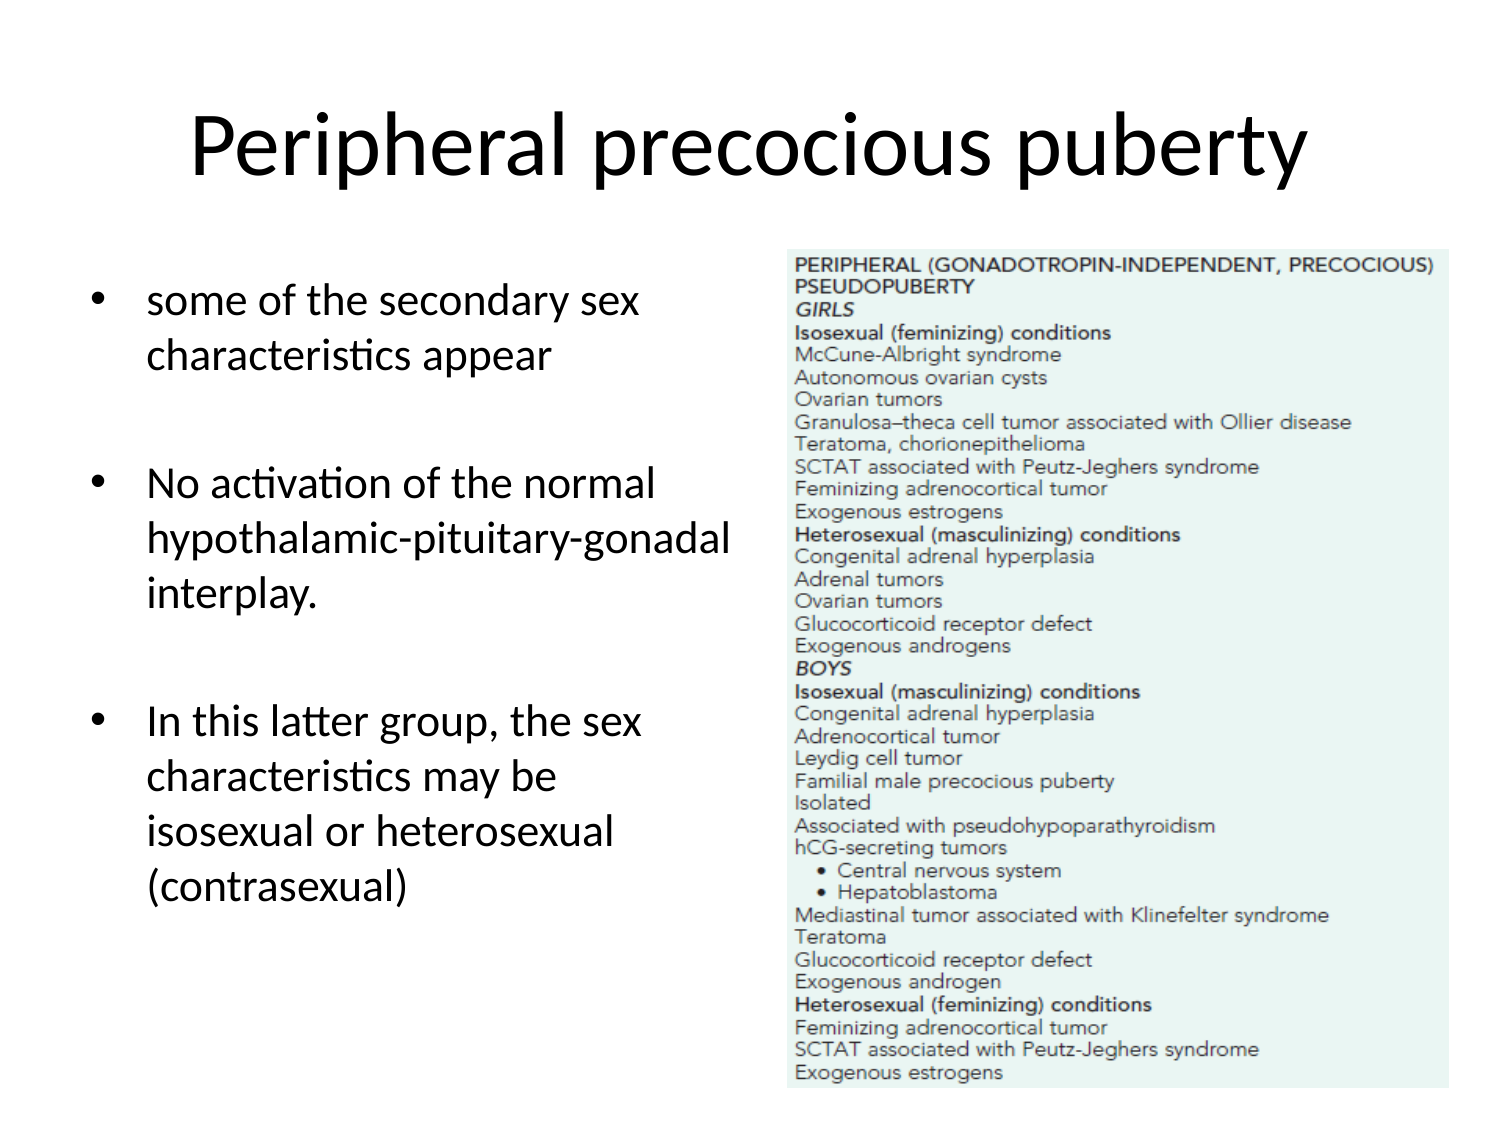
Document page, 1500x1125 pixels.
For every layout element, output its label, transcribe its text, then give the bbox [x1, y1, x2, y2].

list some of the secondary sex characteristics appear No activation of the normal hypothalamic-pituitary-gonadal interplay. In this latter group, the sex characteristics may be isosexual or heterosexual (contrasexual) [75, 262, 750, 1005]
title Peripheral precocious puberty [75, 45, 1425, 233]
picture [787, 249, 1449, 1088]
